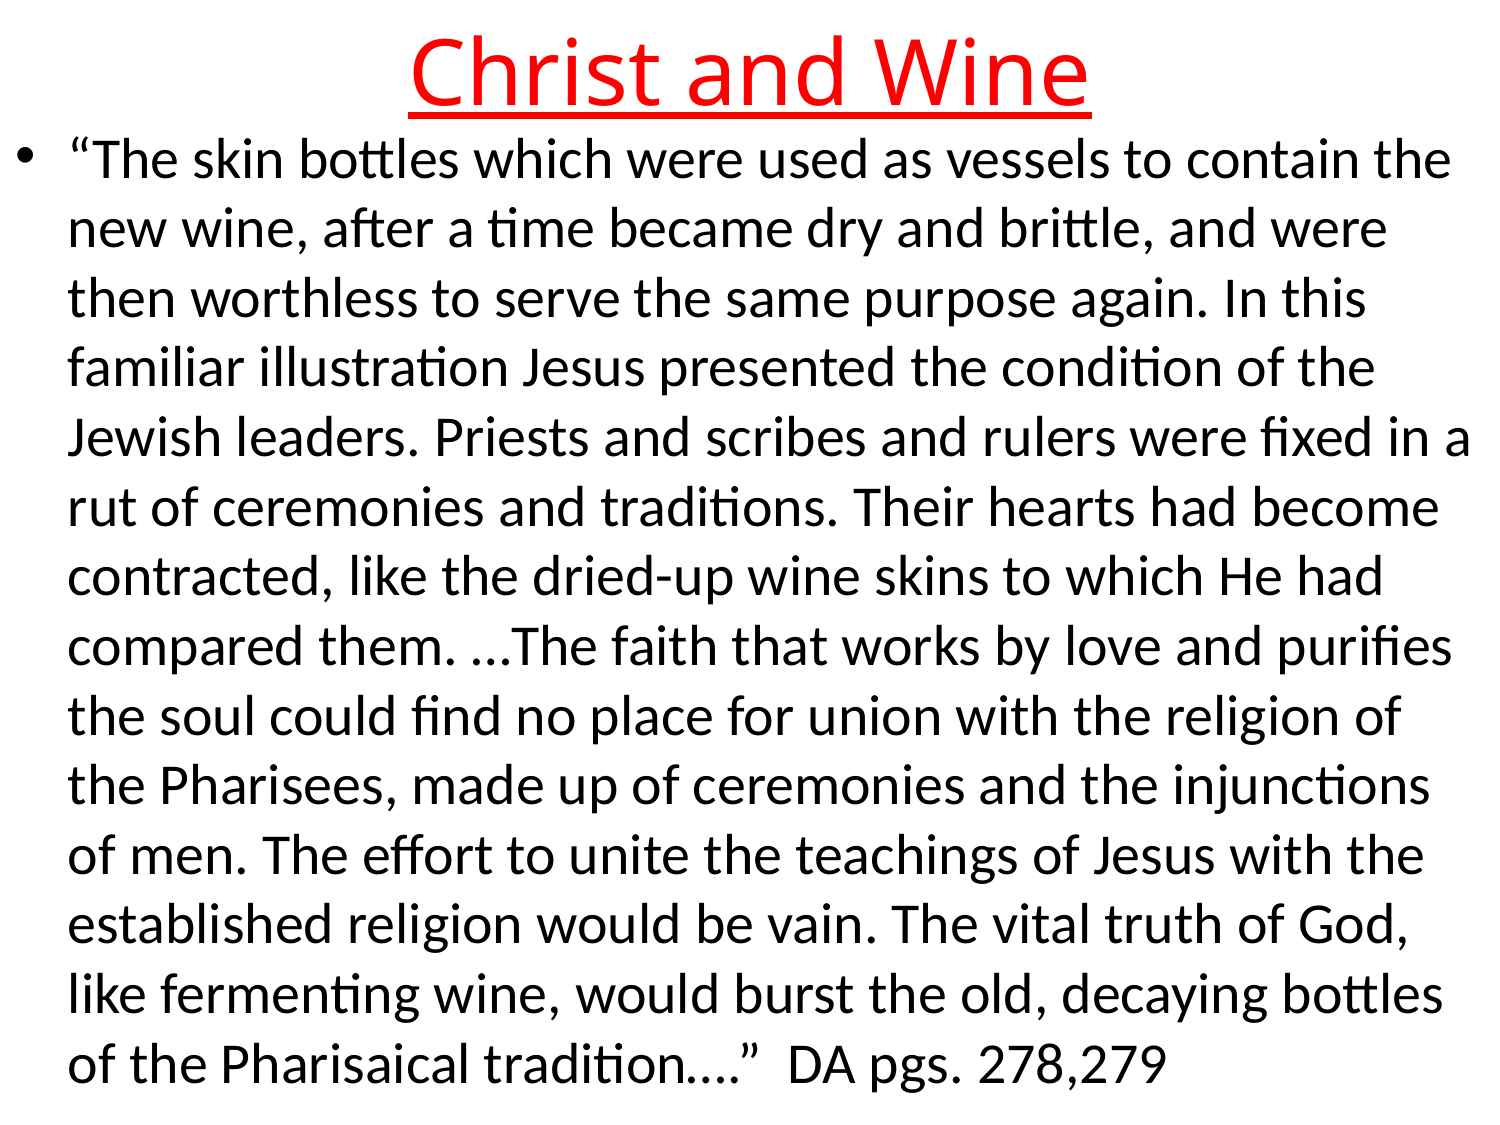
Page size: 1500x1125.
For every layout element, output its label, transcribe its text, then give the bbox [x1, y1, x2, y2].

list “The skin bottles which were used as vessels to contain the new wine, after a time became dry and brittle, and were then worthless to serve the same purpose again. In this familiar illustration Jesus presented the condition of the Jewish leaders. Priests and scribes and rulers were fixed in a rut of ceremonies and traditions. Their hearts had become contracted, like the dried-up wine skins to which He had compared them. …The faith that works by love and purifies the soul could find no place for union with the religion of the Pharisees, made up of ceremonies and the injunctions of men. The effort to unite the teachings of Jesus with the established religion would be vain. The vital truth of God, like fermenting wine, would burst the old, decaying bottles of the Pharisaical tradition….” DA pgs. 278,279 [0, 112, 1500, 1125]
title Christ and Wine [75, 0, 1425, 112]
